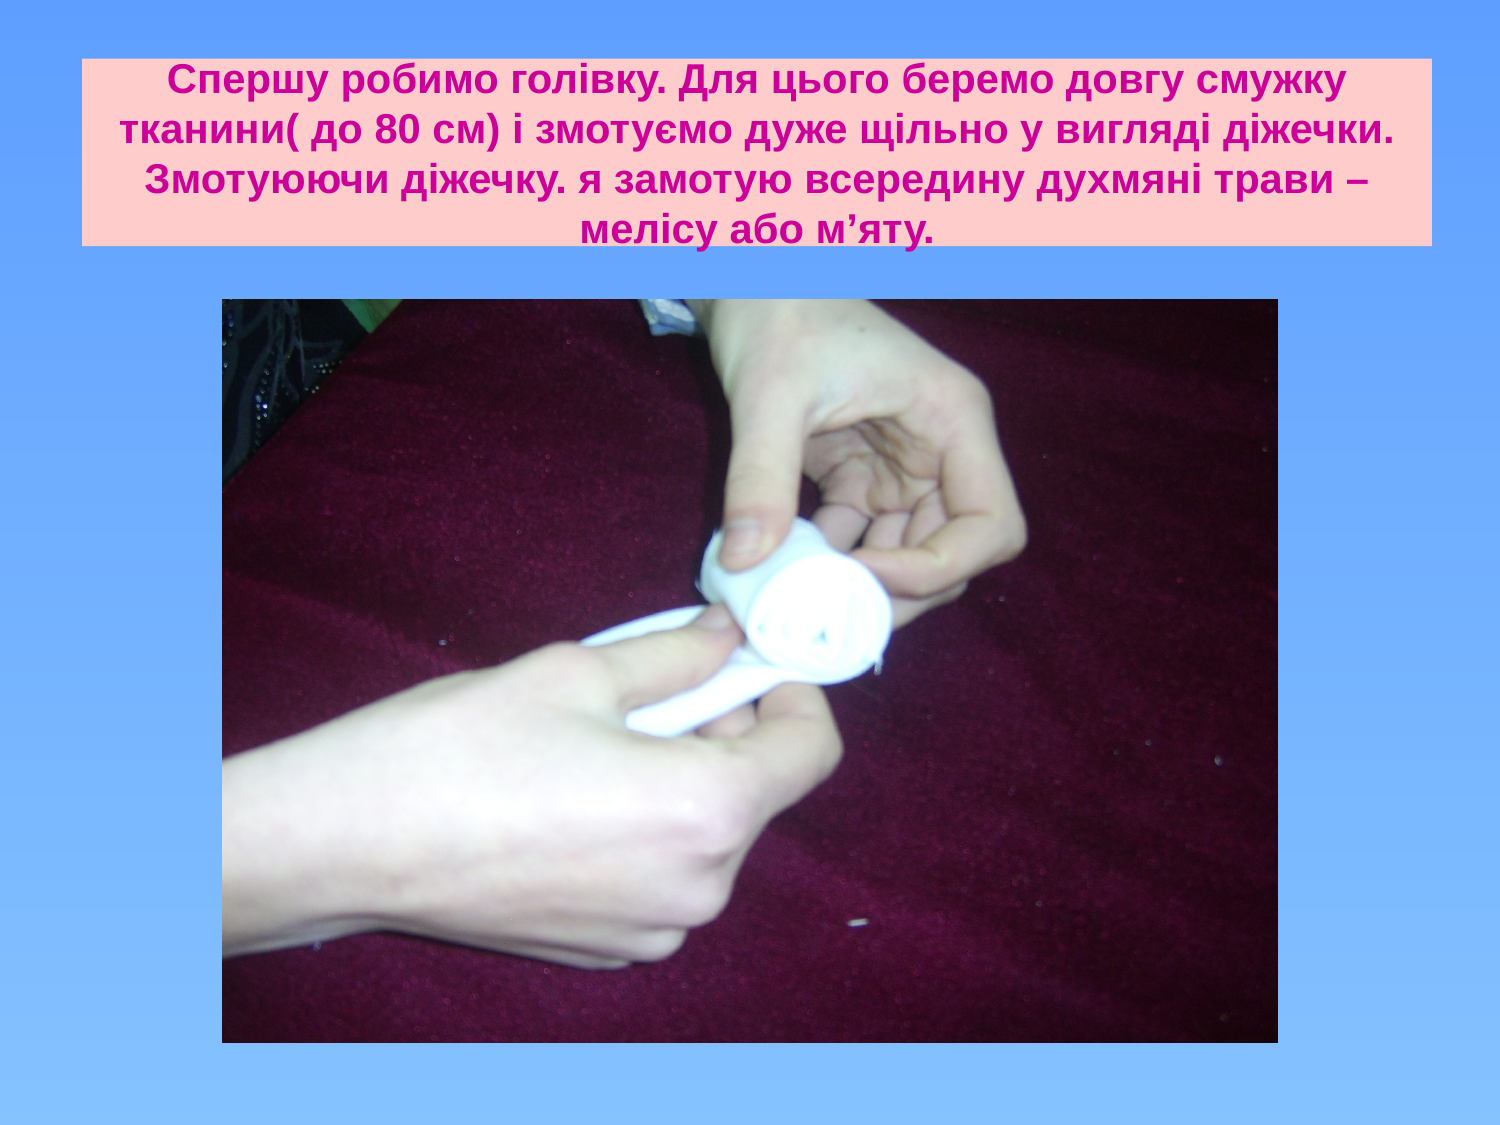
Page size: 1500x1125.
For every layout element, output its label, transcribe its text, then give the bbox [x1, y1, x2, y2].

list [222, 299, 1278, 1044]
title Спершу робимо голівку. Для цього беремо довгу смужку тканини( до 80 см) і змотуємо дуже щільно у вигляді діжечки. Змотуюючи діжечку. я замотую всередину духмяні трави – мелісу або м’яту. [81, 58, 1433, 247]
